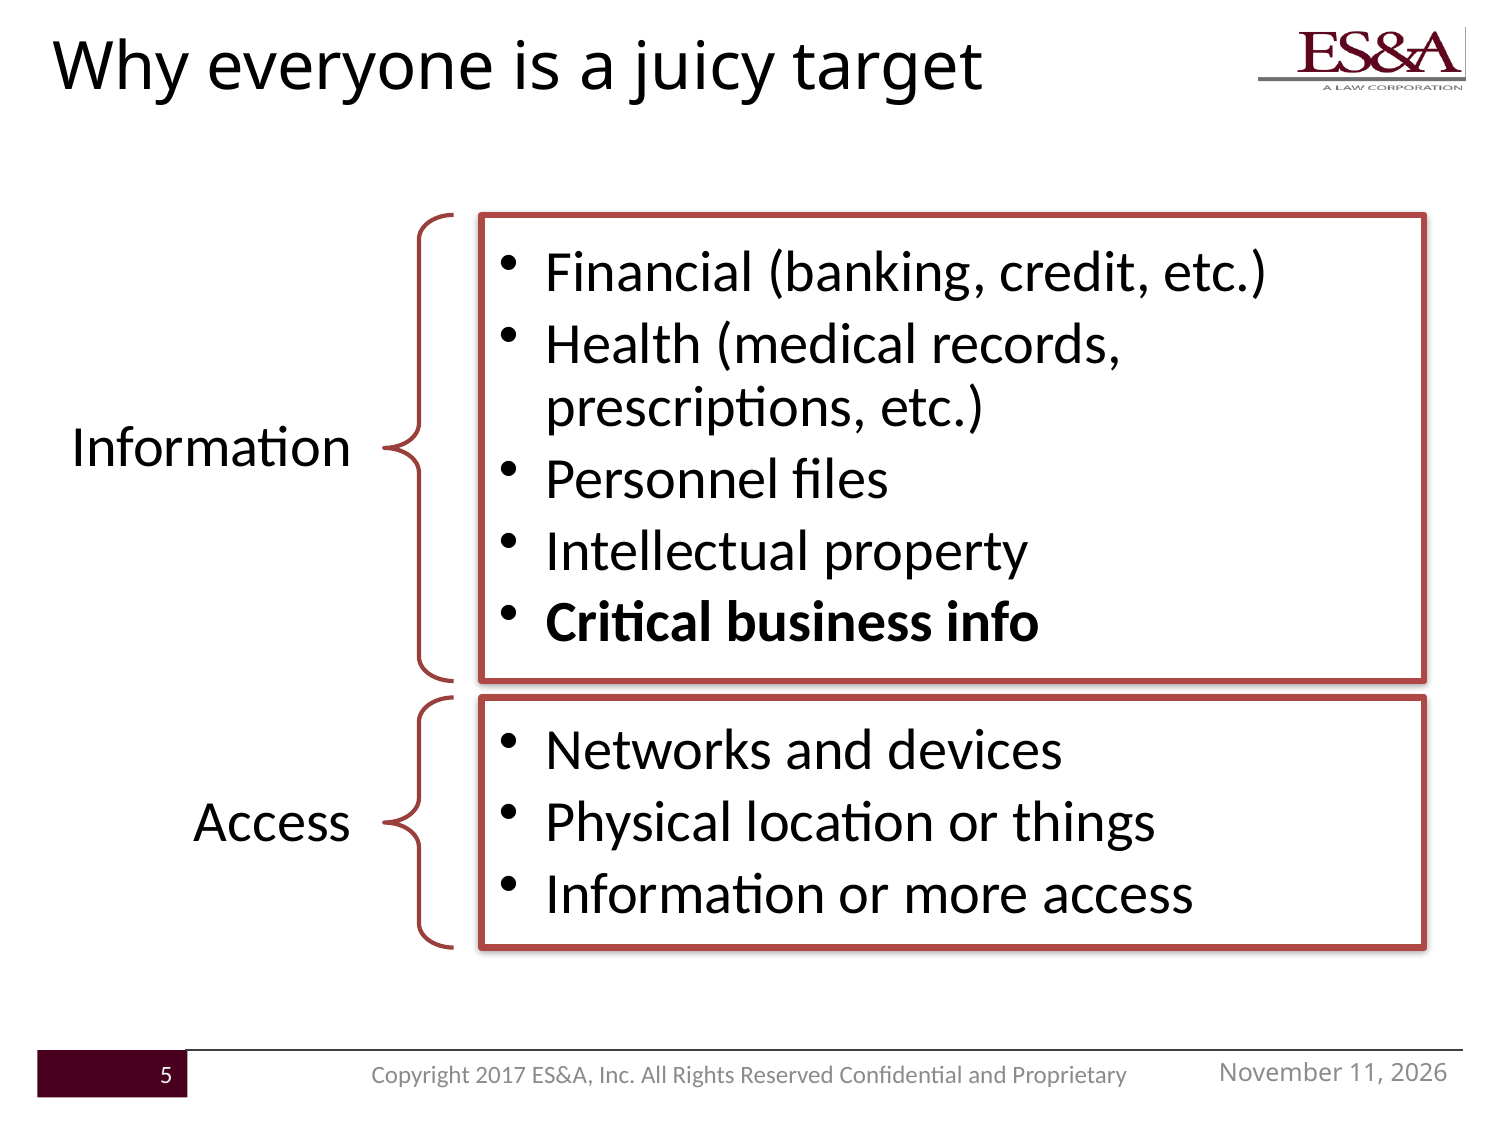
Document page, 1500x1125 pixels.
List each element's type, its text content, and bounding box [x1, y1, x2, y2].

slide_number 5 [36, 1050, 188, 1098]
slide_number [1150, 1050, 1463, 1098]
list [36, 149, 1426, 1013]
footer Copyright 2017 ES&A, Inc. All Rights Reserved Confidential and Proprietary [350, 1050, 1150, 1098]
picture [1258, 27, 1466, 90]
title Why everyone is a juicy target [37, 15, 1238, 148]
